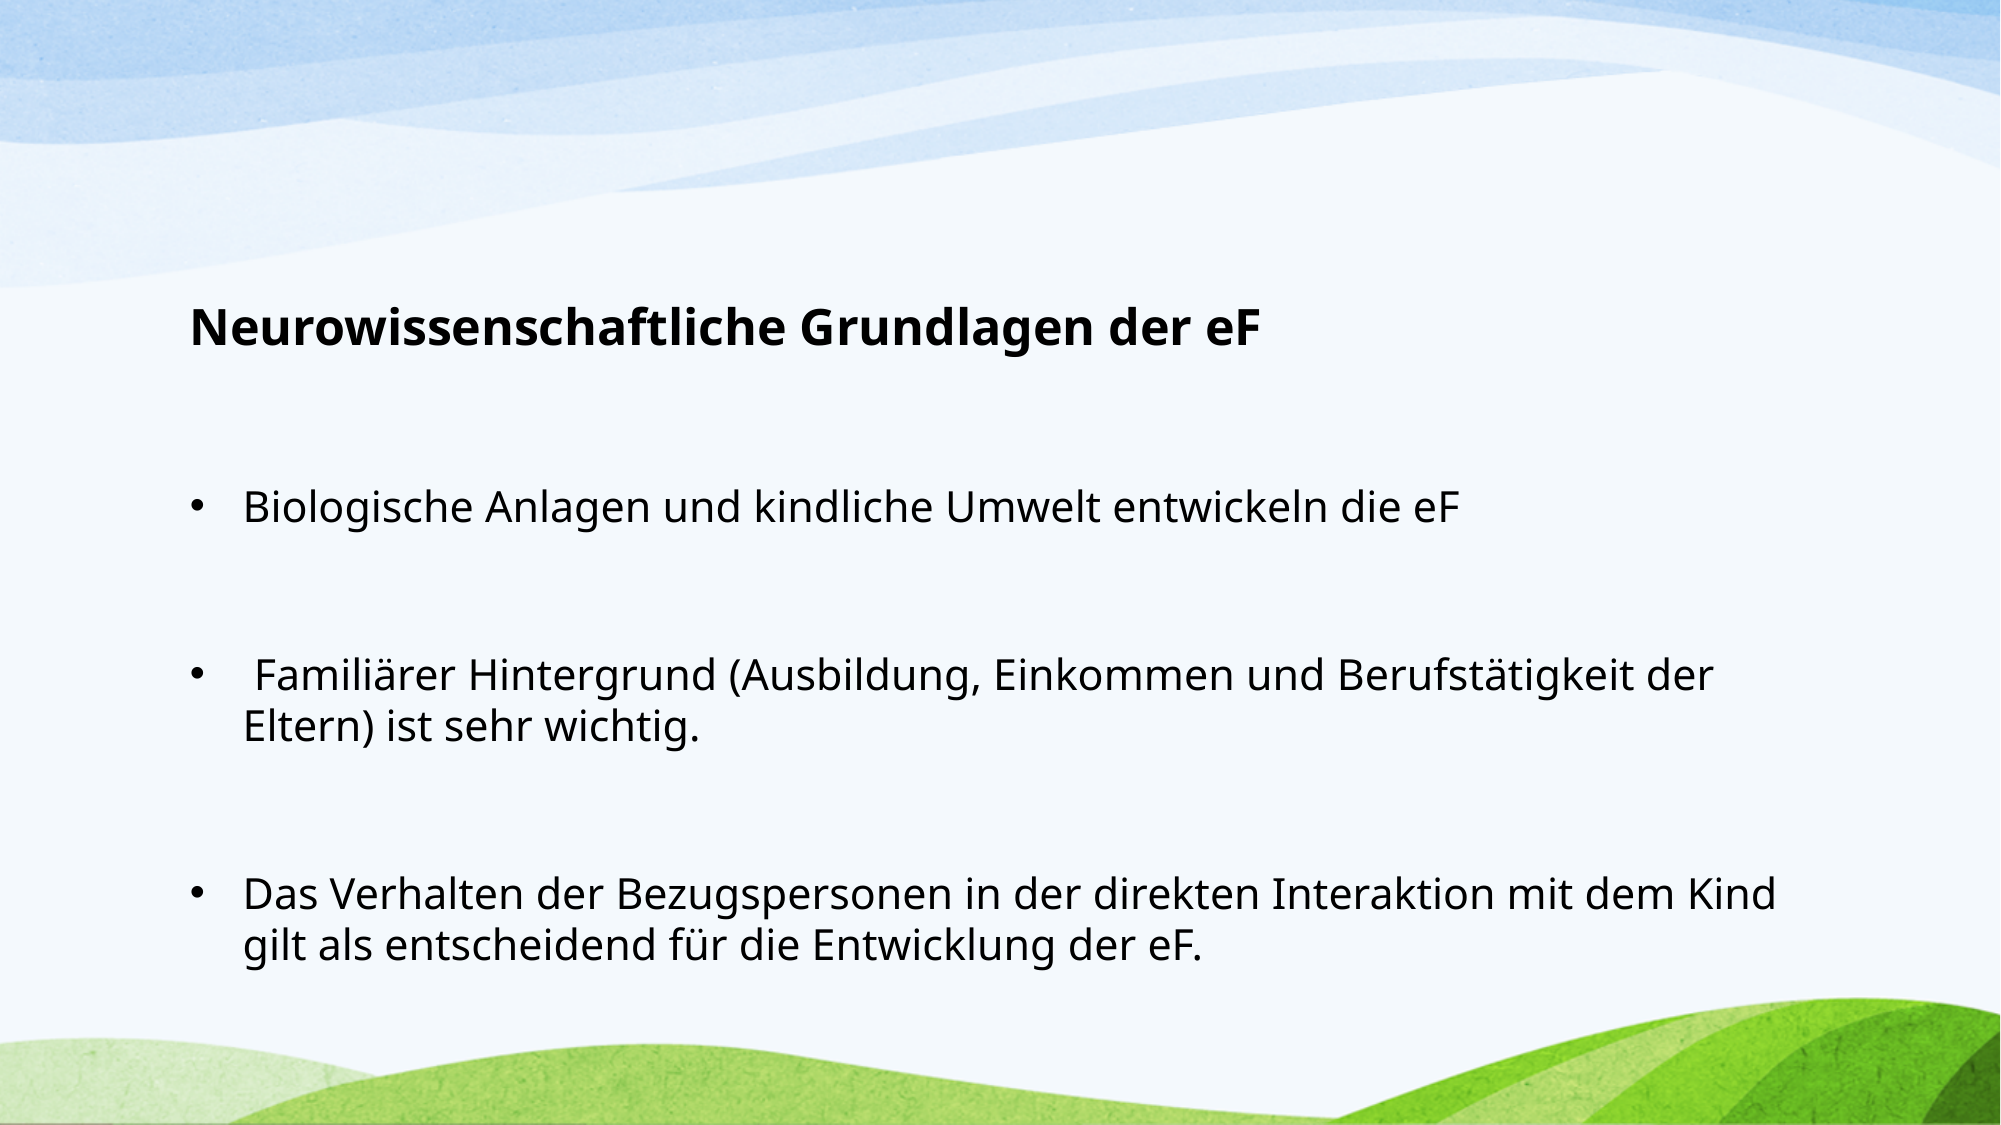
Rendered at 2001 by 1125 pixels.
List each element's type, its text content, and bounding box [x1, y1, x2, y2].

list Neurowissenschaftliche Grundlagen der eF Biologische Anlagen und kindliche Umwelt entwickeln die eF Familiärer Hintergrund (Ausbildung, Einkommen und Berufstätigkeit der Eltern) ist sehr wichtig. Das Verhalten der Bezugspersonen in der direkten Interaktion mit dem Kind gilt als entscheidend für die Entwicklung der eF. [174, 287, 1825, 982]
picture [0, 0, 2001, 1125]
